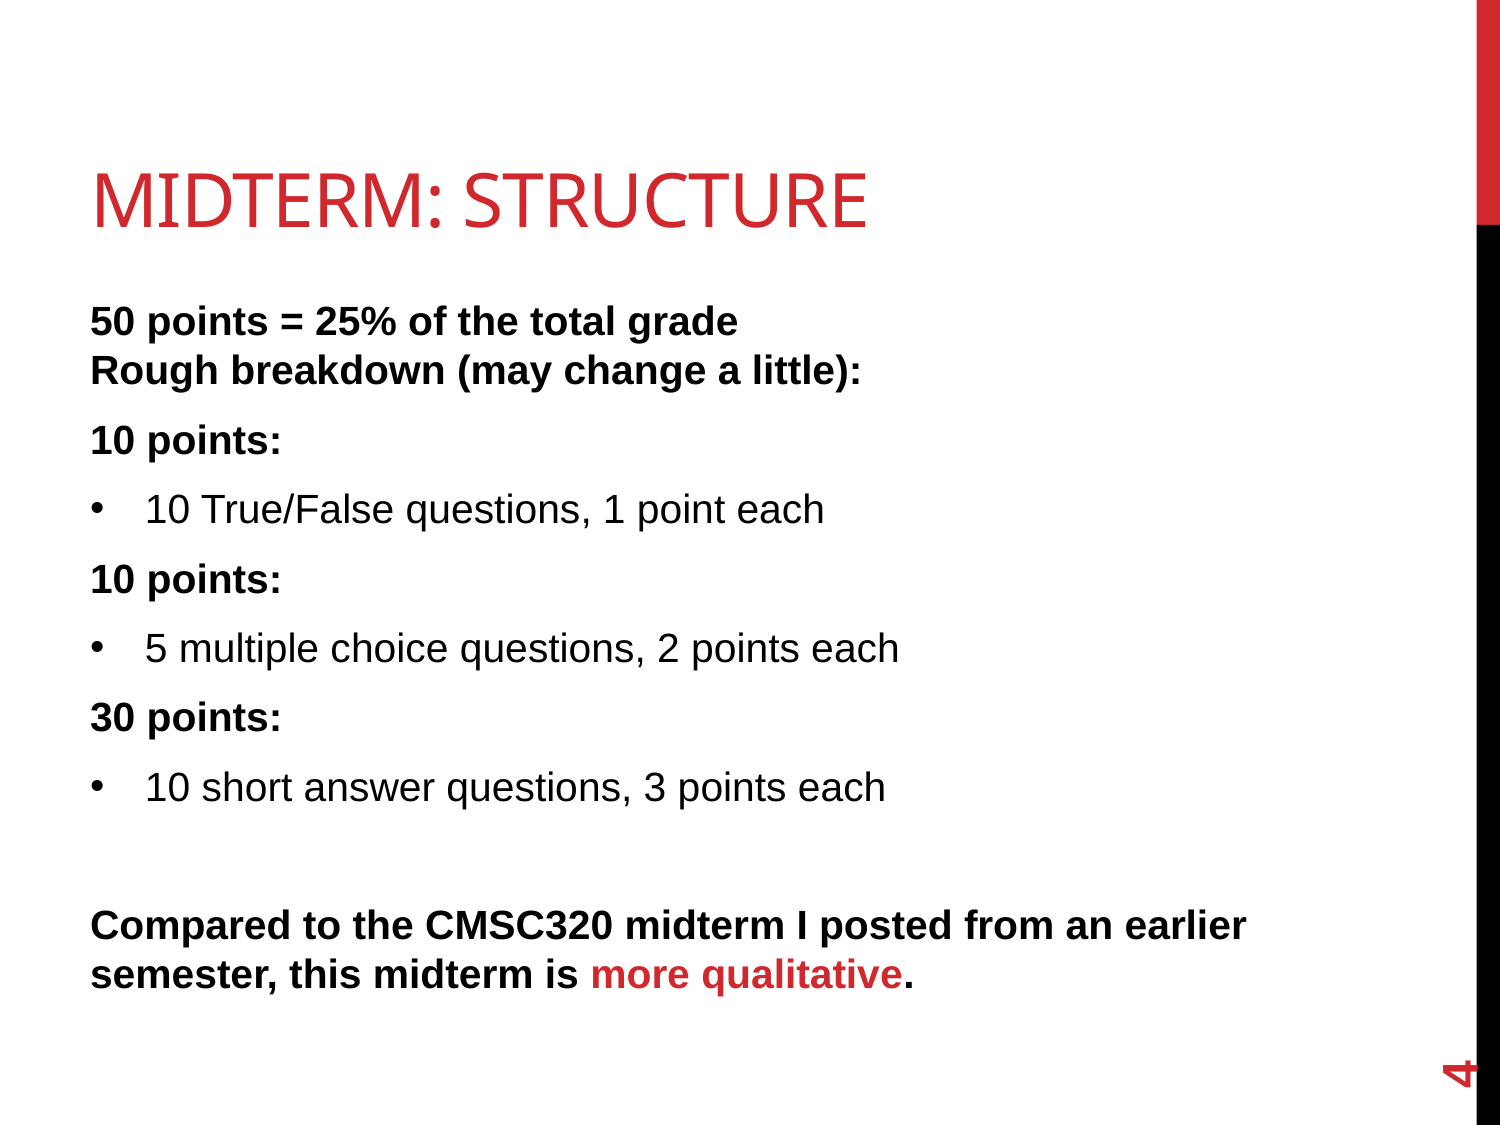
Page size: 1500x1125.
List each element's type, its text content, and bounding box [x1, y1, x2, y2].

list 50 points = 25% of the total grade Rough breakdown (may change a little): 10 points: 10 True/False questions, 1 point each 10 points: 5 multiple choice questions, 2 points each 30 points: 10 short answer questions, 3 points each Compared to the CMSC320 midterm I posted from an earlier semester, this midterm is more qualitative. [75, 287, 1325, 1005]
slide_number 4 [1427, 887, 1488, 1104]
title Midterm: Structure [75, 25, 1087, 250]
